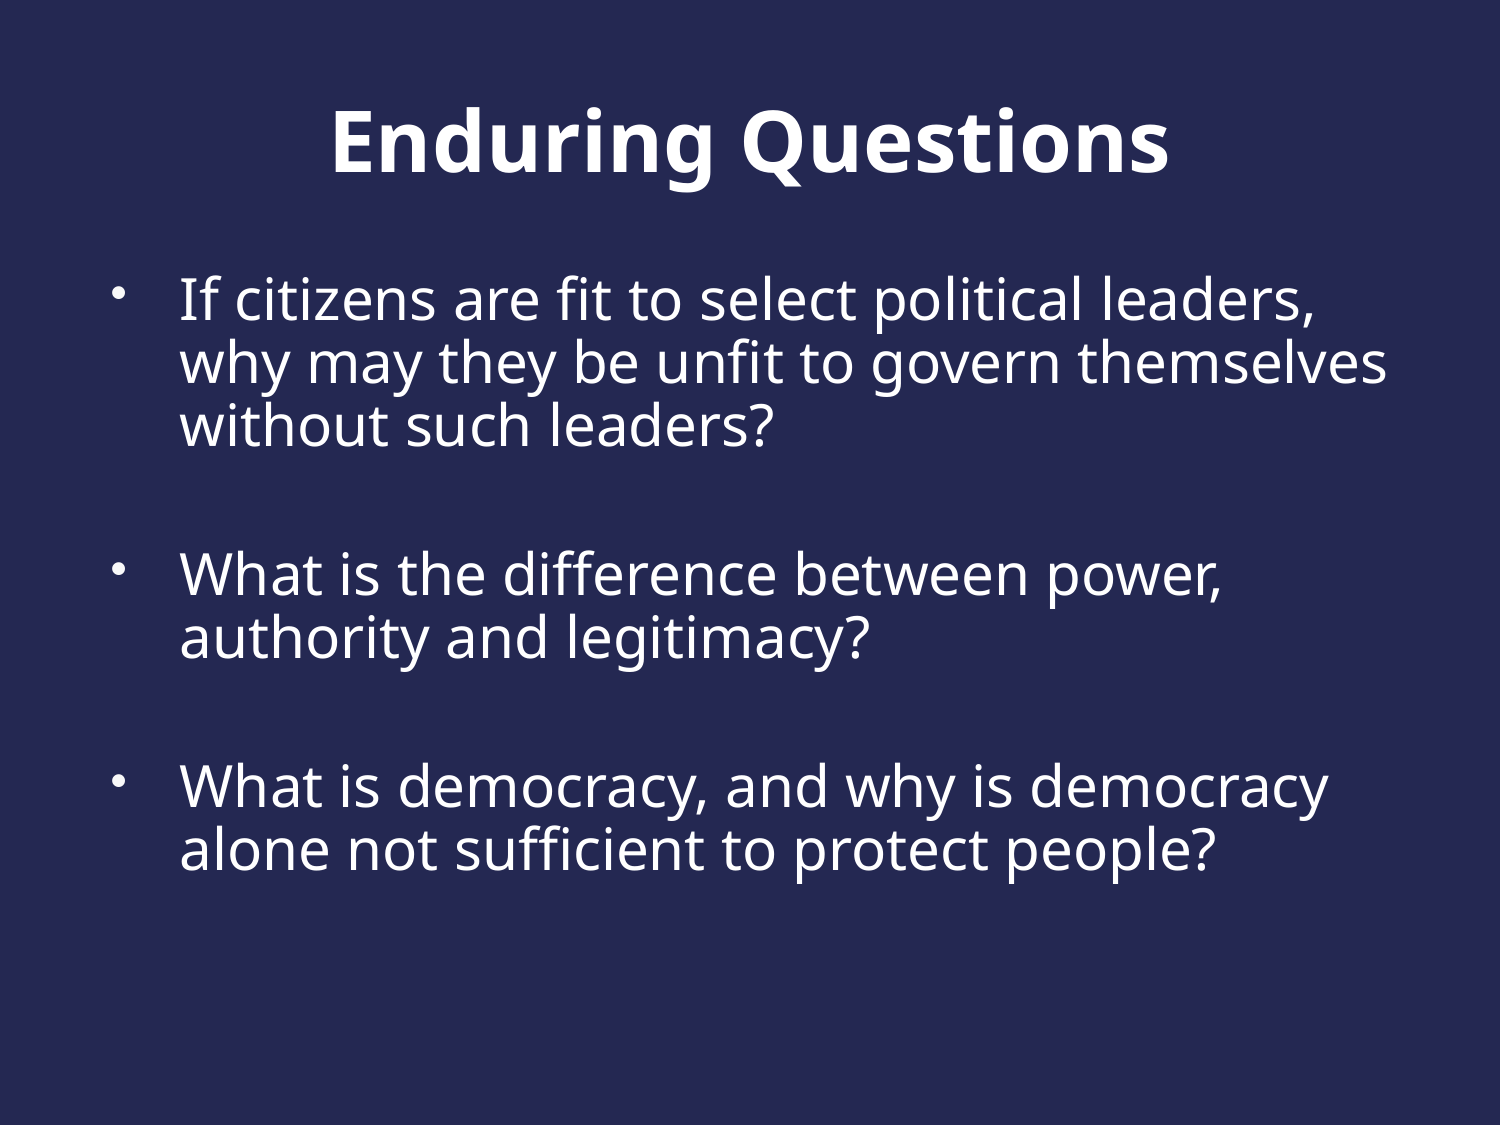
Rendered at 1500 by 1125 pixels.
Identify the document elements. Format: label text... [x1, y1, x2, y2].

list If citizens are fit to select political leaders, why may they be unfit to govern themselves without such leaders? What is the difference between power, authority and legitimacy? What is democracy, and why is democracy alone not sufficient to protect people? [75, 262, 1425, 1035]
title Enduring Questions [75, 45, 1425, 233]
